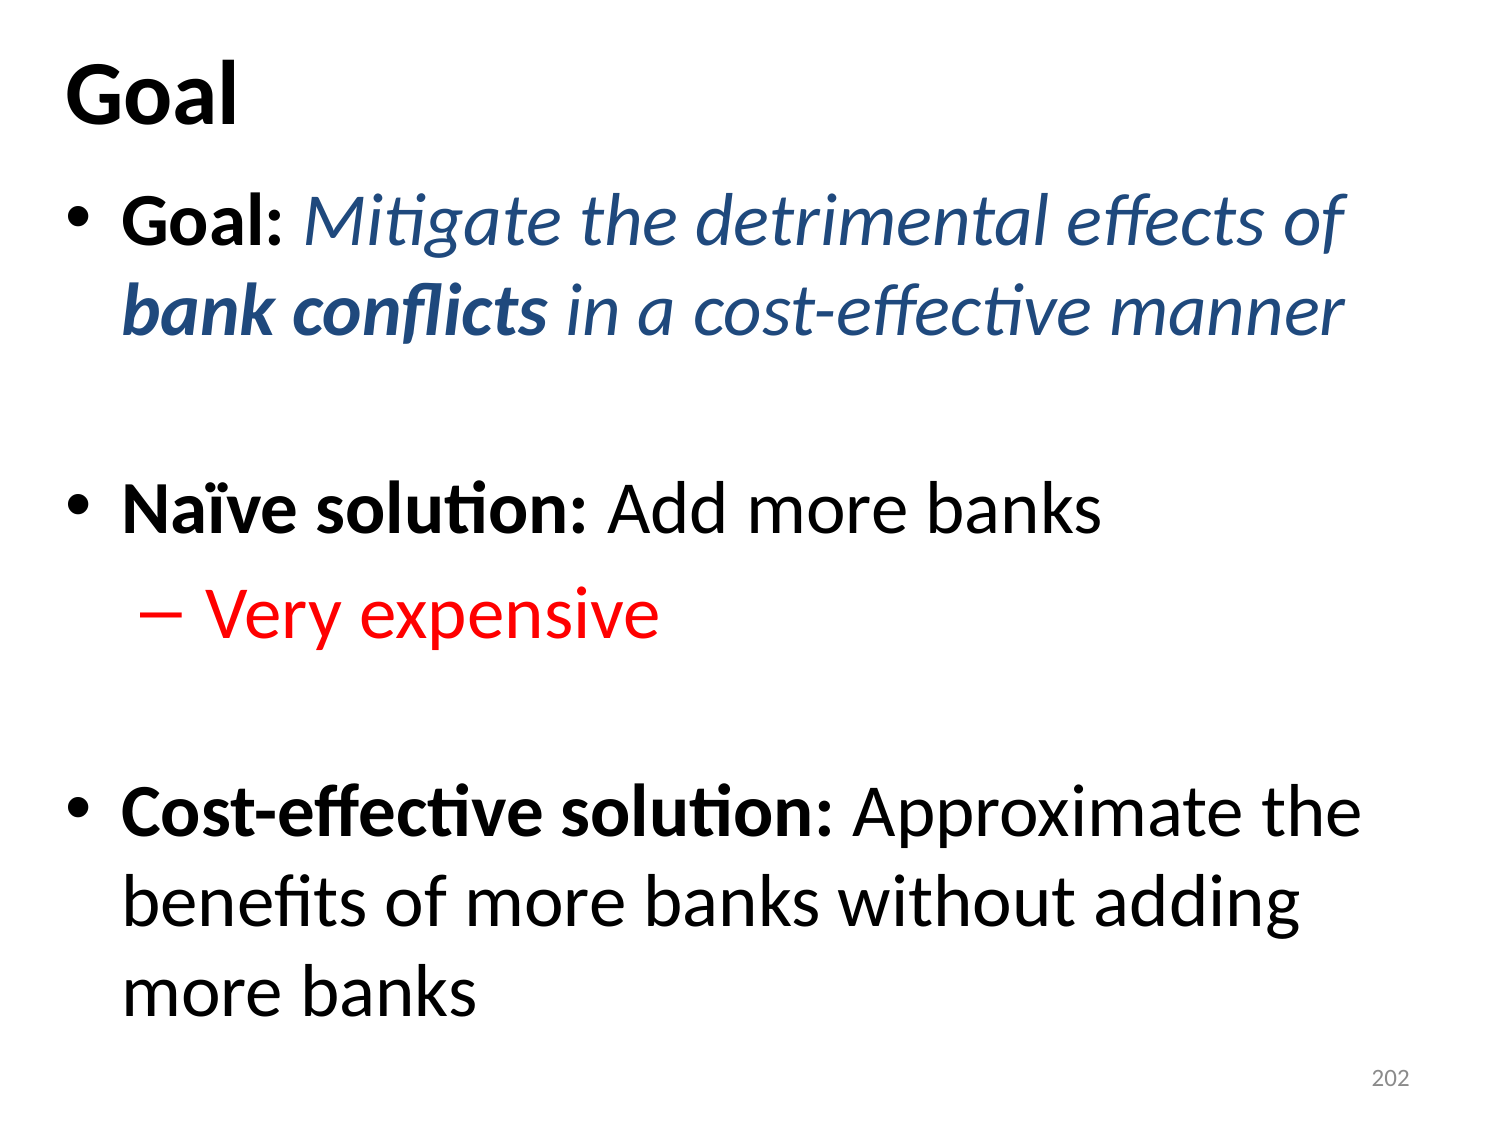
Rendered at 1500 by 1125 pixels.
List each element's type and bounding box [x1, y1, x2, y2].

title [50, 12, 1450, 162]
list [50, 162, 1450, 1043]
slide_number [1074, 1050, 1425, 1103]
